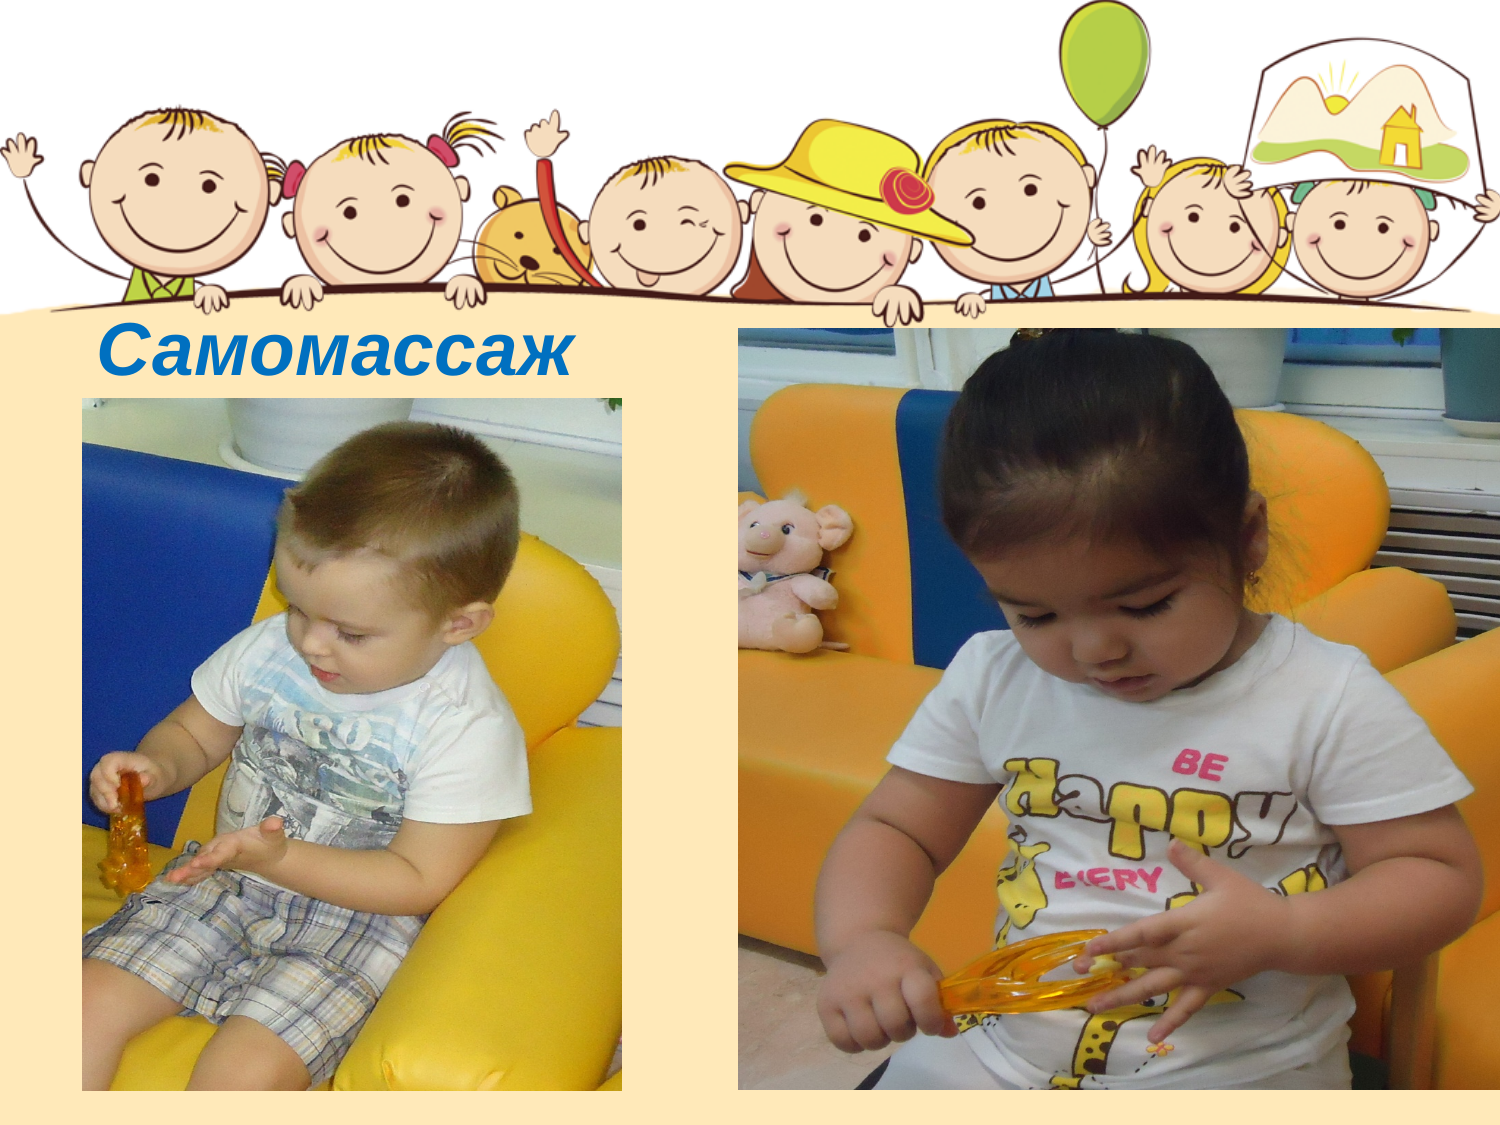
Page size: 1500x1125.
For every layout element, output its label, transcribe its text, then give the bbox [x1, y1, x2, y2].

picture [0, 0, 1500, 1125]
text_box Самомассаж [82, 292, 704, 398]
